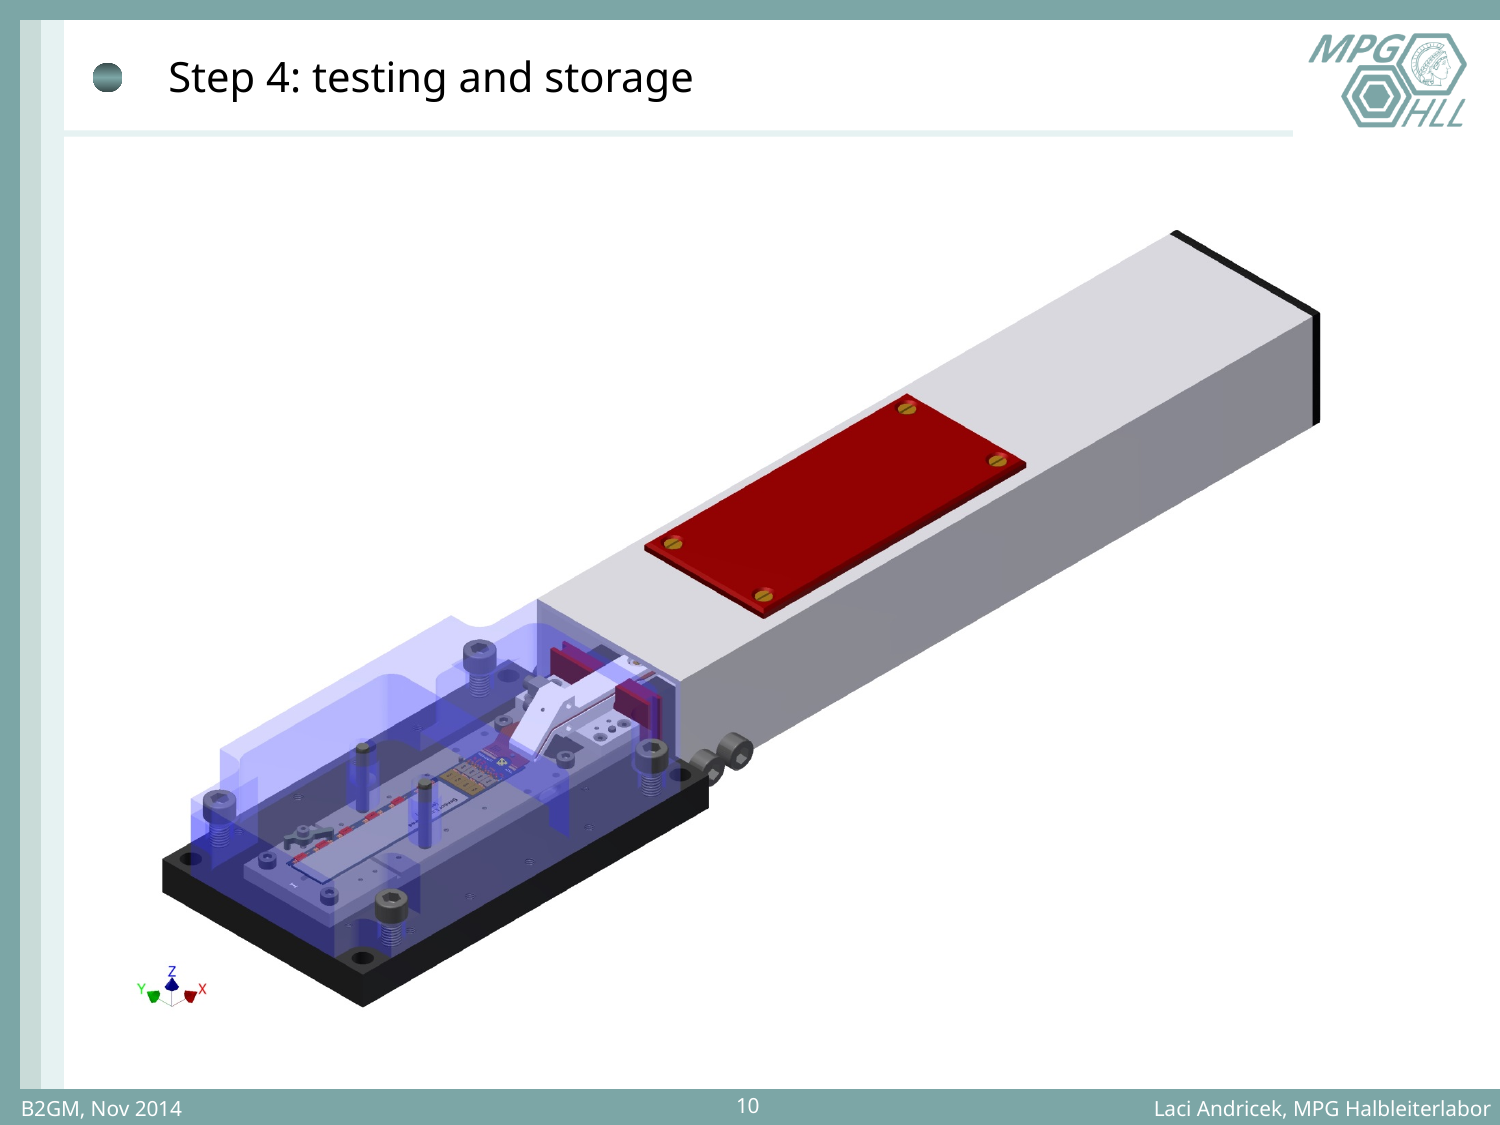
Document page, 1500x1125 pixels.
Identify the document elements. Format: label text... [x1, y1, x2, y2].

picture [1305, 29, 1473, 133]
title Step 4: testing and storage [63, 25, 1339, 126]
footer Laci Andricek, MPG Halbleiterlabor [1073, 1093, 1492, 1124]
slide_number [20, 1092, 565, 1124]
picture [109, 142, 1406, 1070]
slide_number 10 [699, 1094, 775, 1120]
